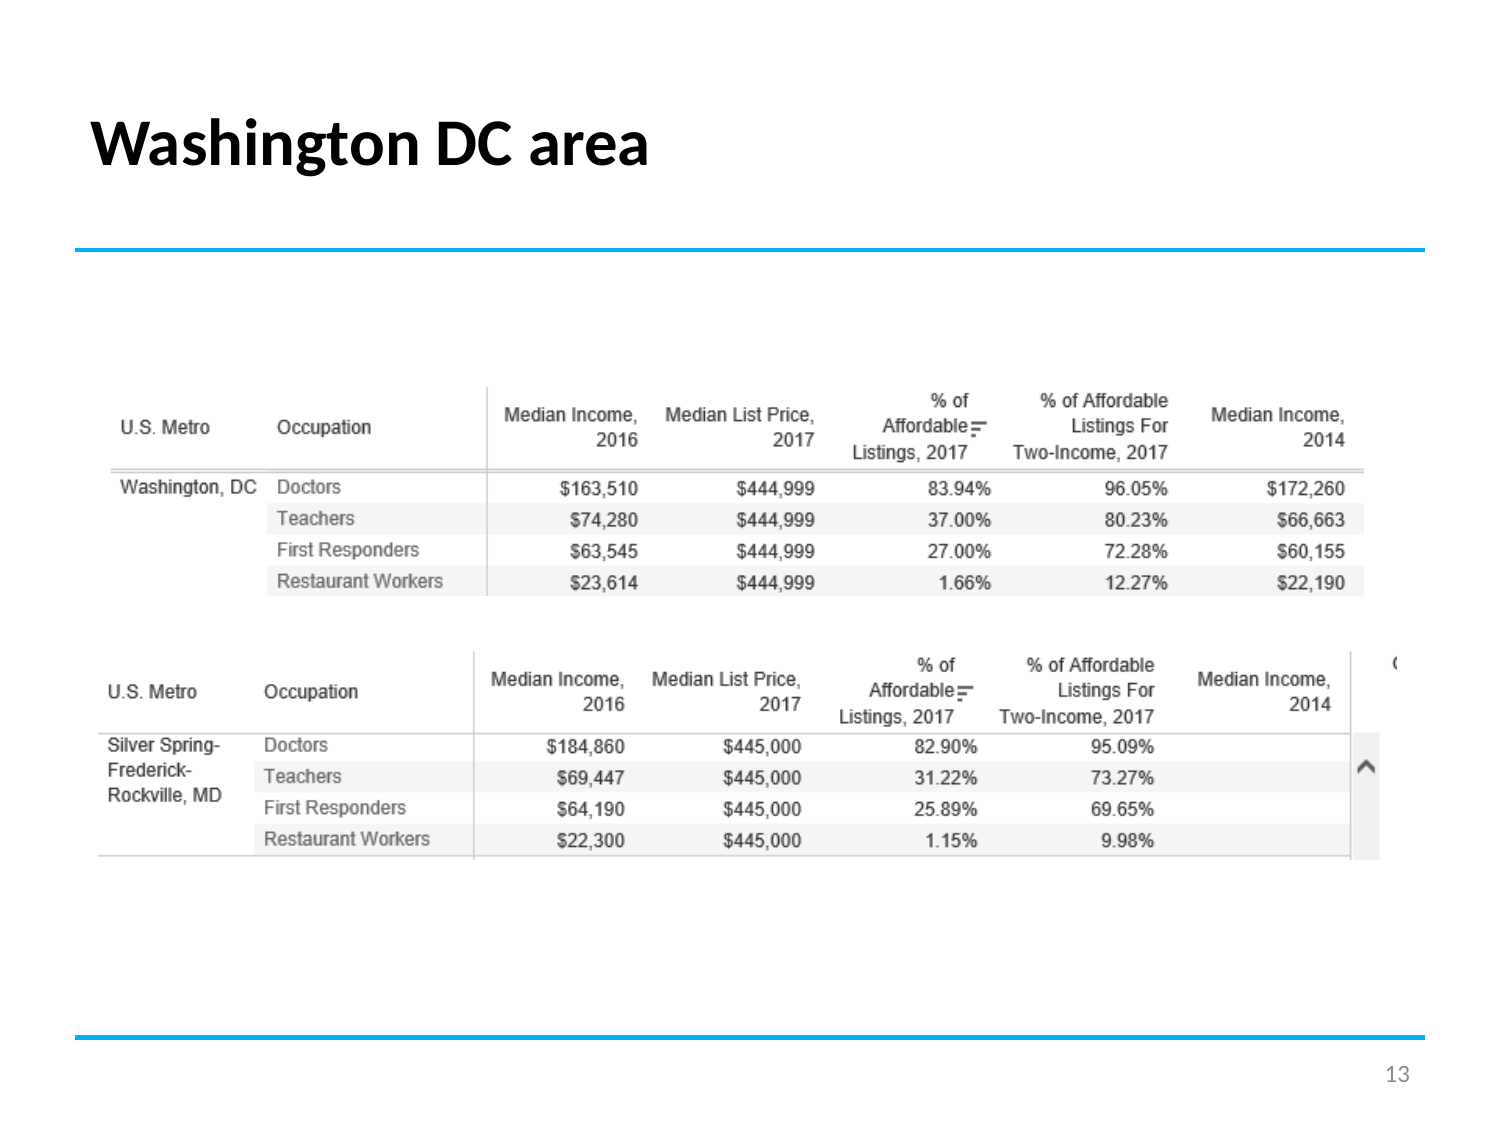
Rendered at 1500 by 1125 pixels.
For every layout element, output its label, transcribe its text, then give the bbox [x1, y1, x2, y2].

picture [83, 384, 1364, 596]
slide_number 13 [1074, 1042, 1425, 1103]
title Washington DC area [75, 45, 1425, 233]
picture [77, 646, 1398, 860]
